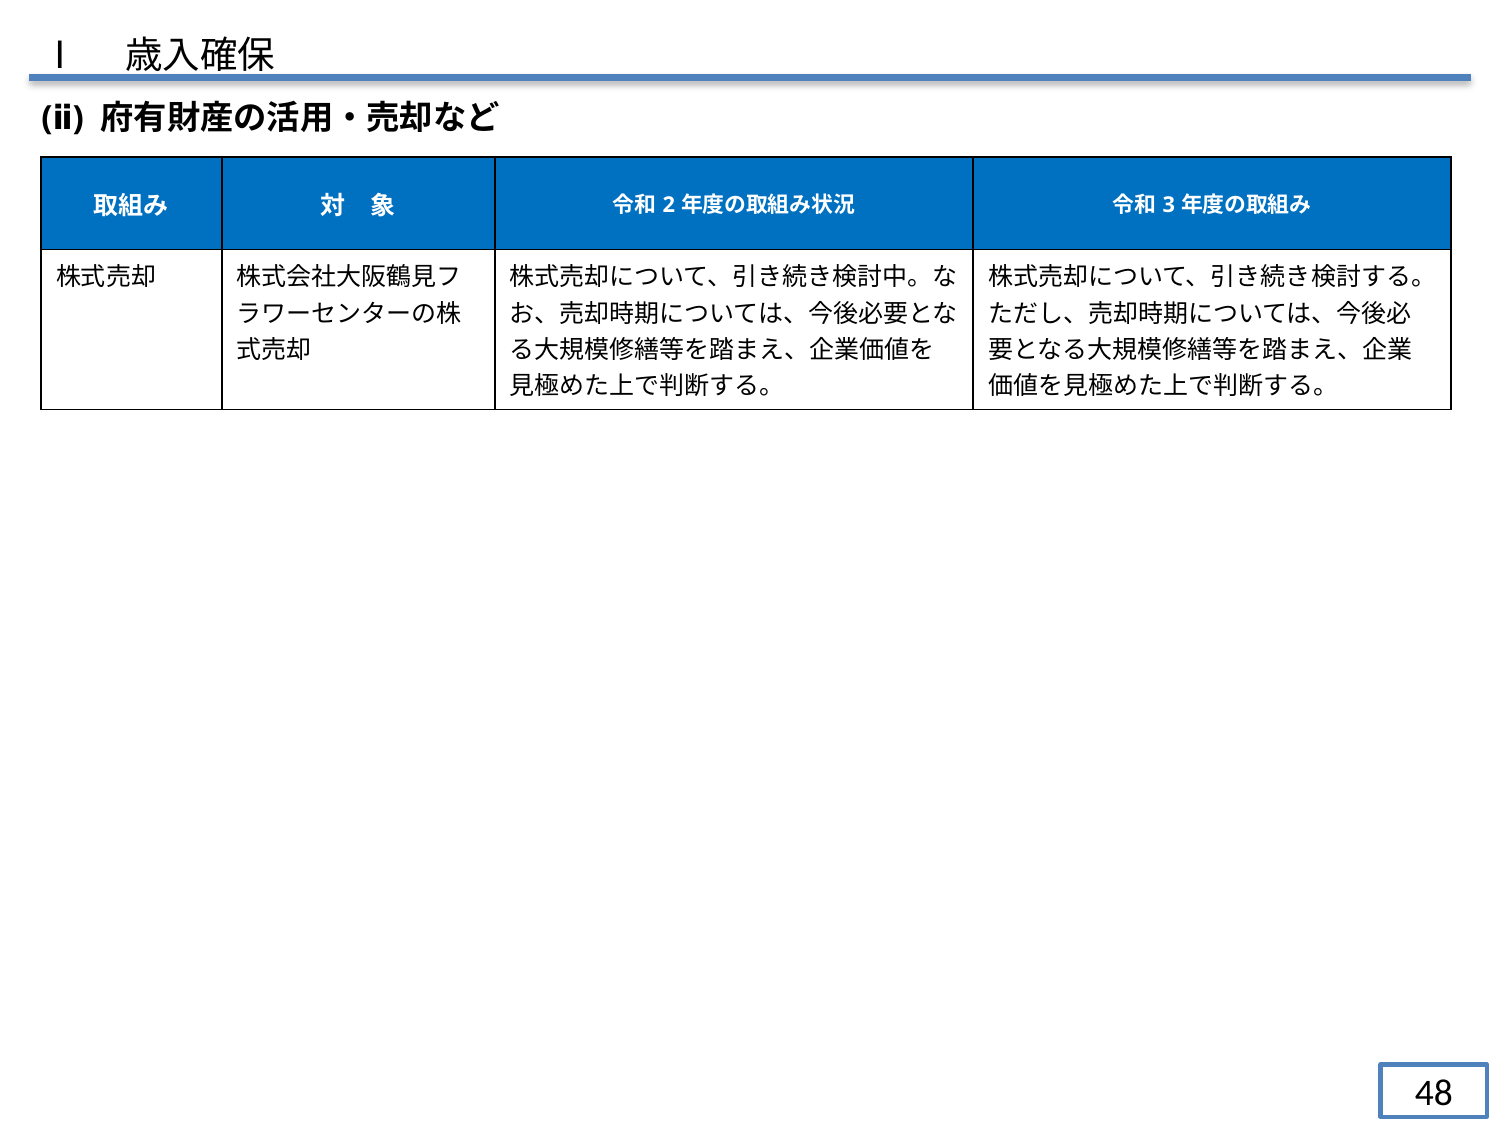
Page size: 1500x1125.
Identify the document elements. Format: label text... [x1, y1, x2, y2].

table_cell 株式売却 [42, 250, 221, 409]
text_box 48 [1378, 1062, 1489, 1119]
table_cell 株式会社大阪鶴見フラワーセンターの株式売却 [223, 250, 494, 409]
table_header 取組み [42, 158, 221, 249]
text_box Ⅰ 歳入確保 [26, 23, 1362, 76]
table_header 令和3年度の取組み [974, 158, 1450, 249]
text_box (ⅱ) 府有財産の活用・売却など [26, 88, 544, 144]
table_cell 株式売却について、引き続き検討する。ただし、売却時期については、今後必要となる大規模修繕等を踏まえ、企業価値を見極めた上で判断する。 [974, 250, 1450, 409]
table_header 対 象 [223, 158, 494, 249]
table_header 令和2年度の取組み状況 [496, 158, 972, 249]
table_cell 株式売却について、引き続き検討中。なお、売却時期については、今後必要となる大規模修繕等を踏まえ、企業価値を見極めた上で判断する。 [496, 250, 972, 409]
